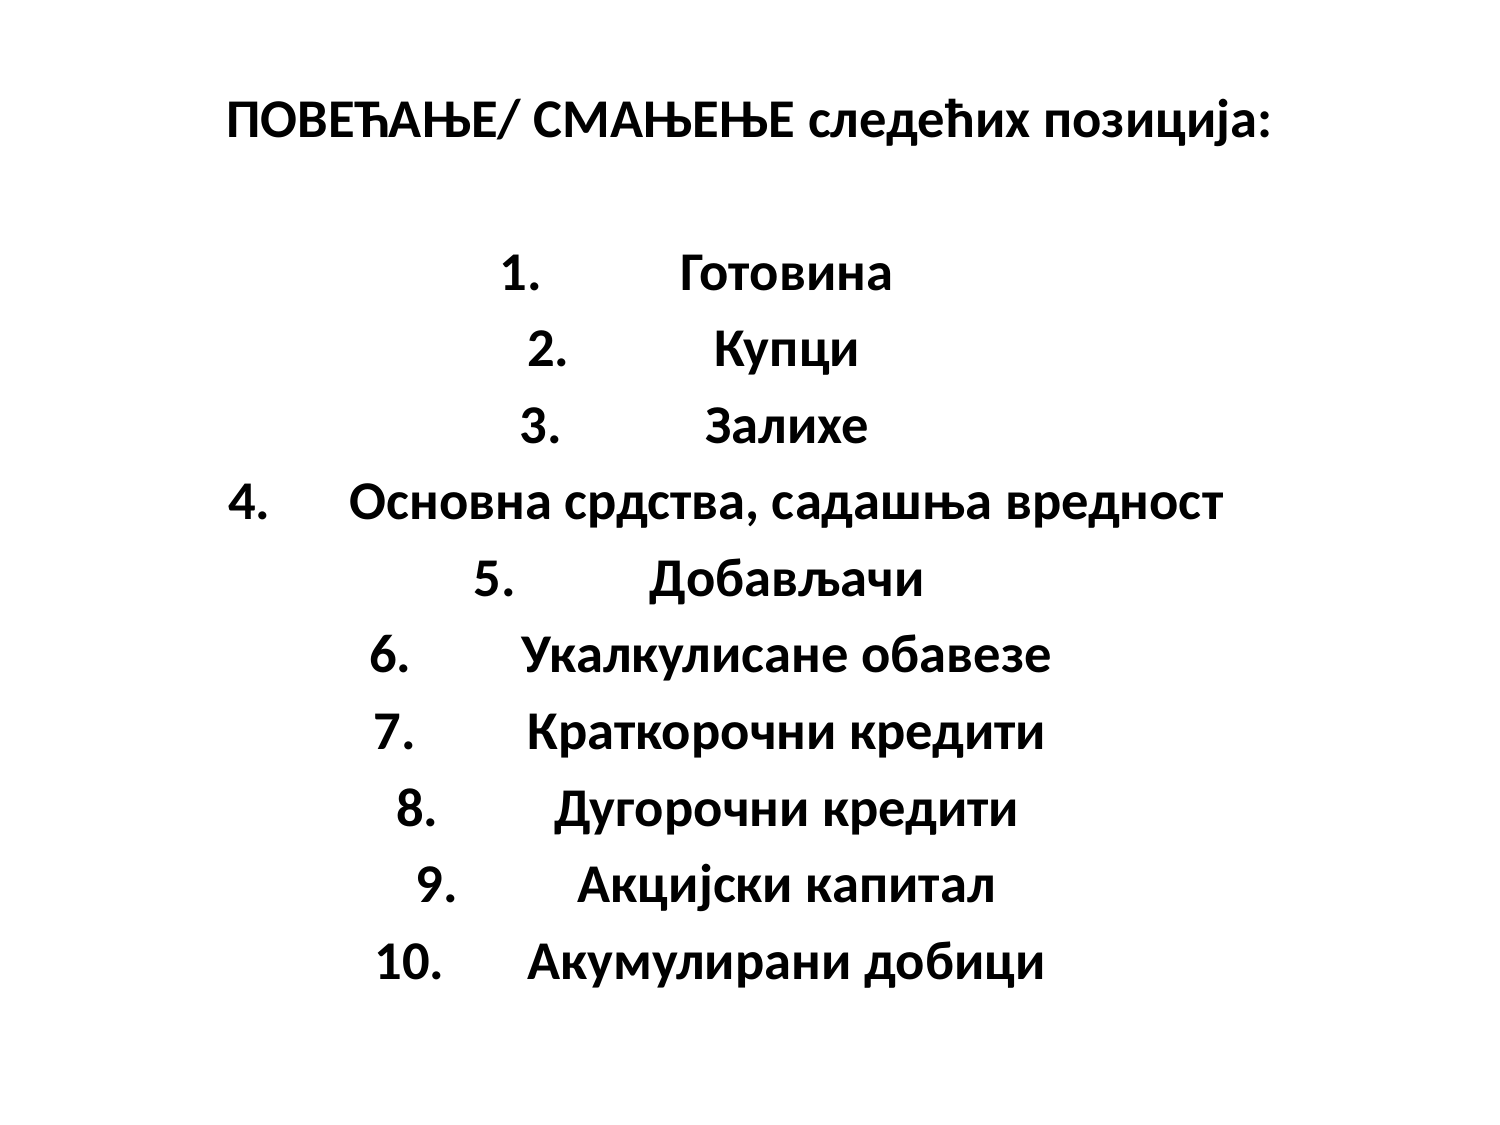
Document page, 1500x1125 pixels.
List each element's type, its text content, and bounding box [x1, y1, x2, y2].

list ПОВЕЋАЊЕ/ СМАЊЕЊЕ следећих позиција: Готовина Купци Залихе Основна срдства, садашња вредност Добављачи Укалкулисане обавезе Краткорочни кредити Дугорочни кредити Акцијски капитал Акумулирани добици [75, 75, 1425, 1005]
